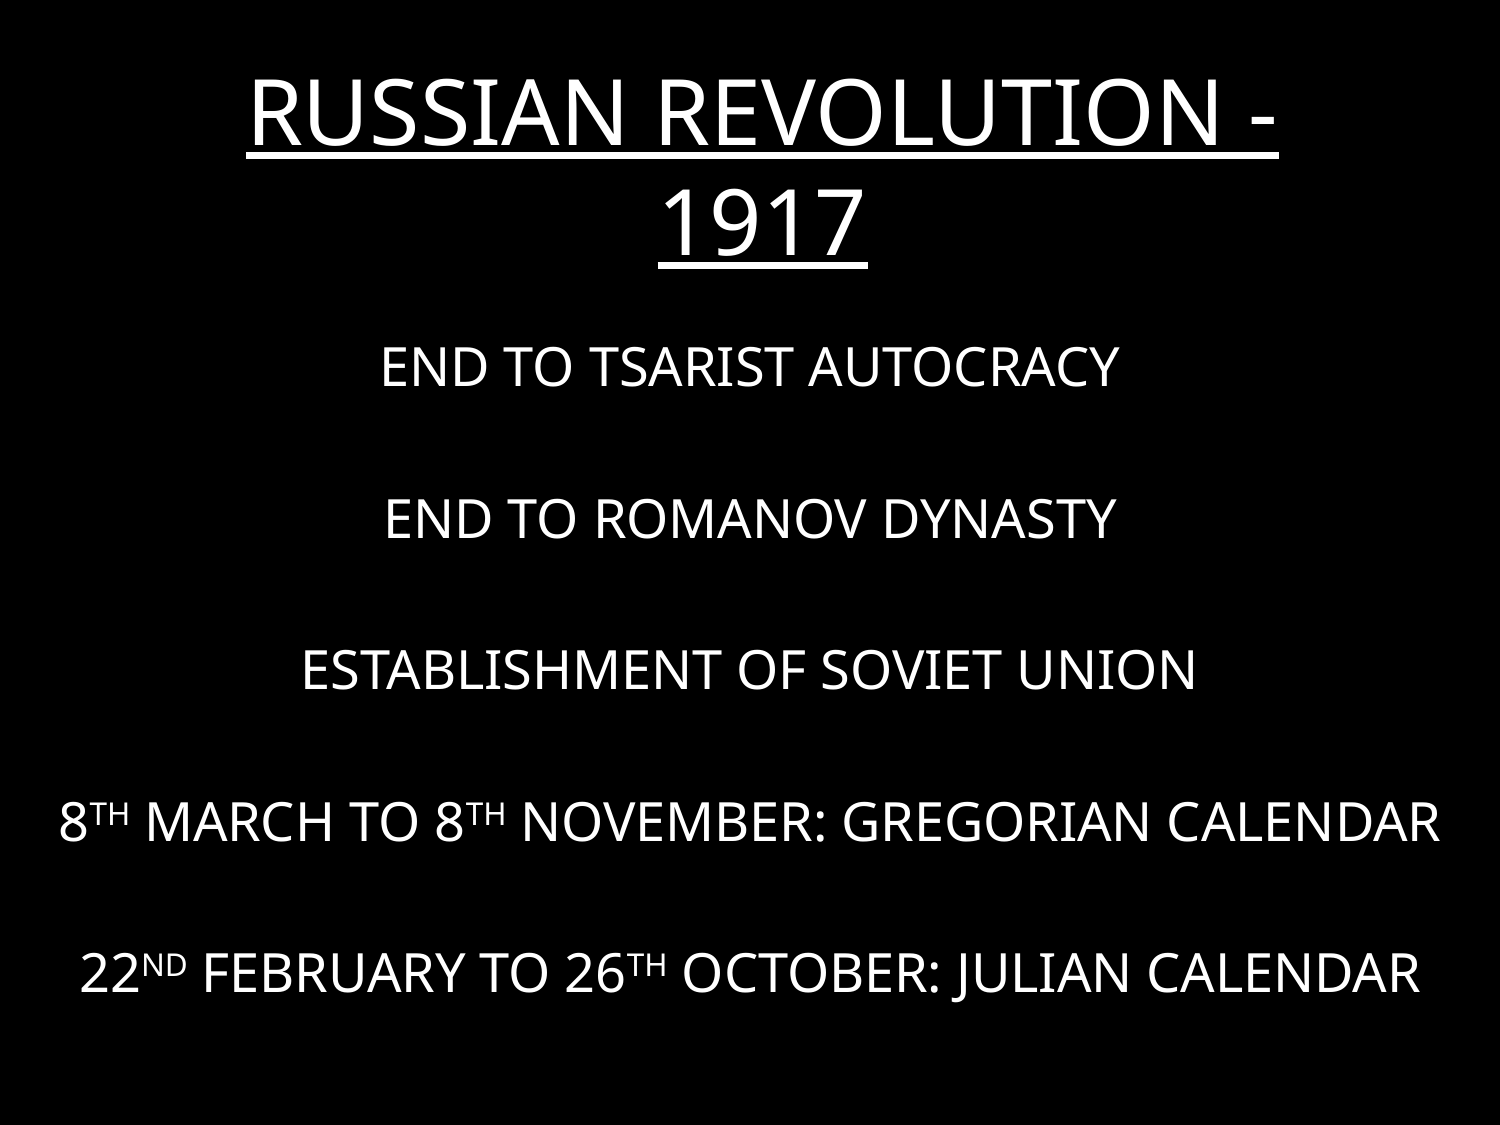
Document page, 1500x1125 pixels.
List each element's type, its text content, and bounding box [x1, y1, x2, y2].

subtitle END TO TSARIST AUTOCRACY END TO ROMANOV DYNASTY ESTABLISHMENT OF SOVIET UNION 8TH MARCH TO 8TH NOVEMBER: GREGORIAN CALENDAR 22ND FEBRUARY TO 26TH OCTOBER: JULIAN CALENDAR [12, 324, 1488, 1025]
title RUSSIAN REVOLUTION - 1917 [125, 62, 1400, 324]
